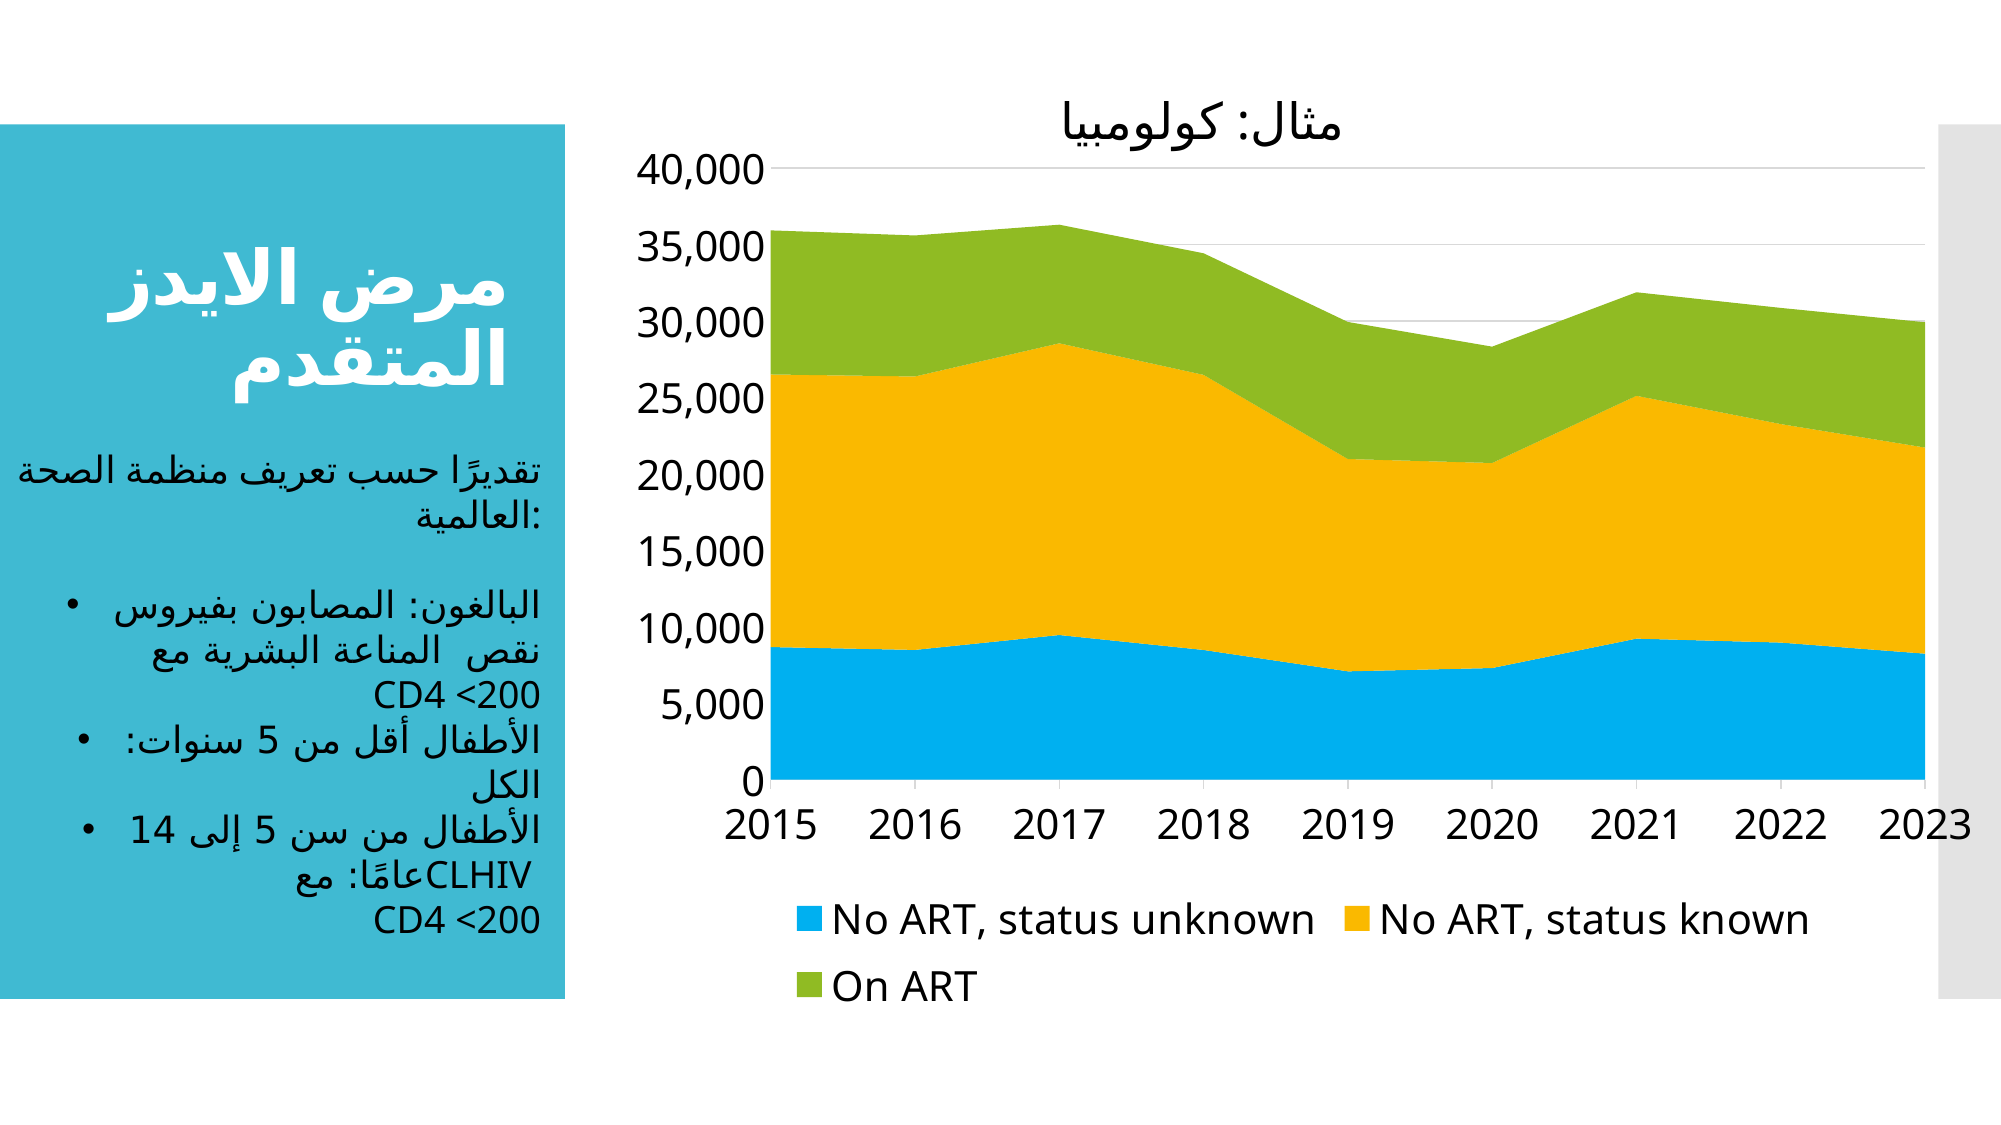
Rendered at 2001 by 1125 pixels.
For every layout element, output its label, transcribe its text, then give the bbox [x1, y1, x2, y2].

chart [608, 120, 2000, 1023]
title مرض الايدز المتقدم [41, 184, 525, 438]
text_box مثال: كولومبيا [1045, 82, 1648, 120]
text_box تقديرًا حسب تعريف منظمة الصحة العالمية: البالغون: المصابون بفيروس نقص المناعة البشرية مع CD4 <200 الأطفال أقل من 5 سنوات: الكل الأطفال من سن 5 إلى 14 عامًا: معCLHIV CD4 <200 [0, 438, 557, 1039]
